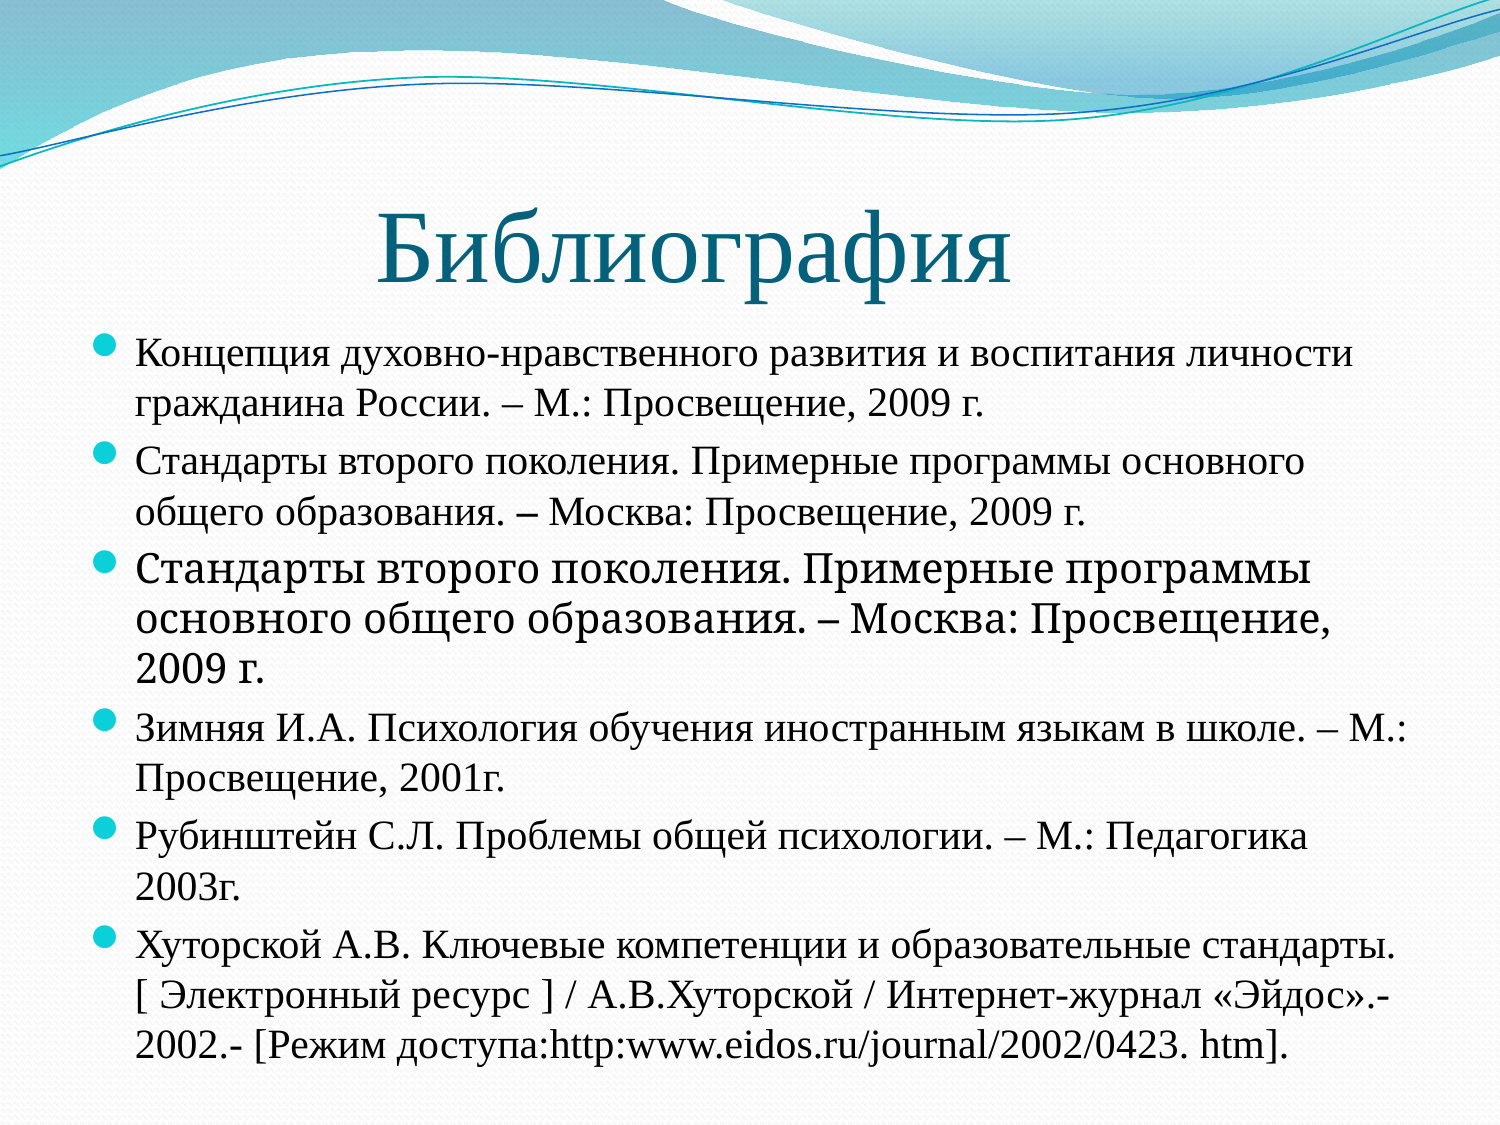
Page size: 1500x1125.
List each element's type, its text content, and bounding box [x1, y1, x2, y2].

list Концепция духовно-нравственного развития и воспитания личности гражданина России. – М.: Просвещение, 2009 г. Стандарты второго поколения. Примерные программы основного общего образования. – Москва: Просвещение, 2009 г. Стандарты второго поколения. Примерные программы основного общего образования. – Москва: Просвещение, 2009 г. Зимняя И.А. Психология обучения иностранным языкам в школе. – М.: Просвещение, 2001г. Рубинштейн С.Л. Проблемы общей психологии. – М.: Педагогика 2003г. Хуторской А.В. Ключевые компетенции и образовательные стандарты. [ Электронный ресурс ] / А.В.Хуторской / Интернет-журнал «Эйдос».-2002.- [Режим доступа:http:www.eidos.ru/journal/2002/0423. htm]. [75, 317, 1425, 1038]
title Библиография [75, 115, 1425, 303]
